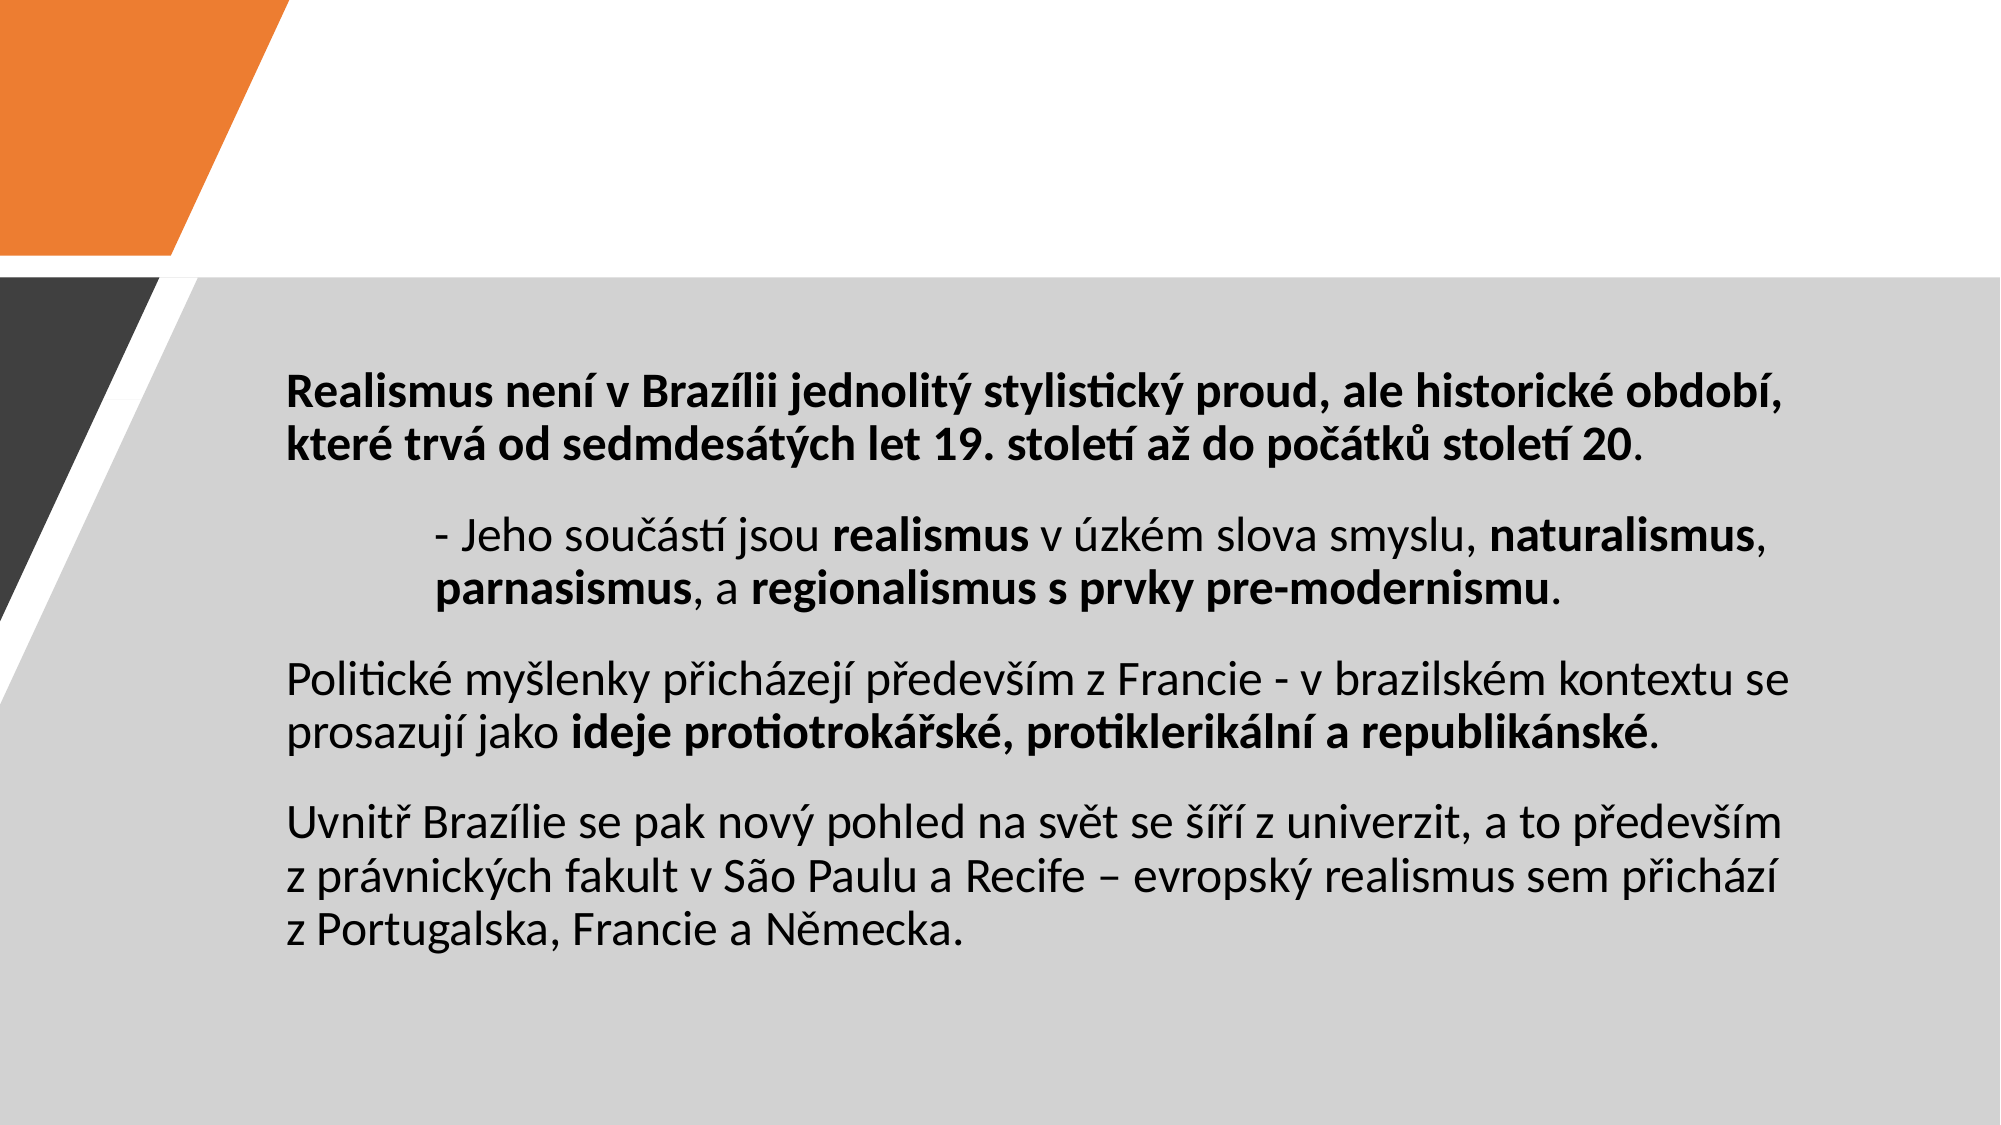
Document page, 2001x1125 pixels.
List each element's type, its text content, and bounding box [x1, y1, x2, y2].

text_box [0, 0, 291, 257]
list Realismus není v Brazílii jednolitý stylistický proud, ale historické období, které trvá od sedmdesátých let 19. století až do počátků století 20. - Jeho součástí jsou realismus v úzkém slova smyslu, naturalismus, parnasismus, a regionalismus s prvky pre-modernismu. Politické myšlenky přicházejí především z Francie - v brazilském kontextu se prosazují jako ideje protiotrokářské, protiklerikální a republikánské. Uvnitř Brazílie se pak nový pohled na svět se šíří z univerzit, a to především z právnických fakult v São Paulu a Recife – evropský realismus sem přichází z Portugalska, Francie a Německa. [271, 356, 1808, 1020]
text_box [0, 276, 162, 622]
text_box [0, 276, 2000, 1125]
